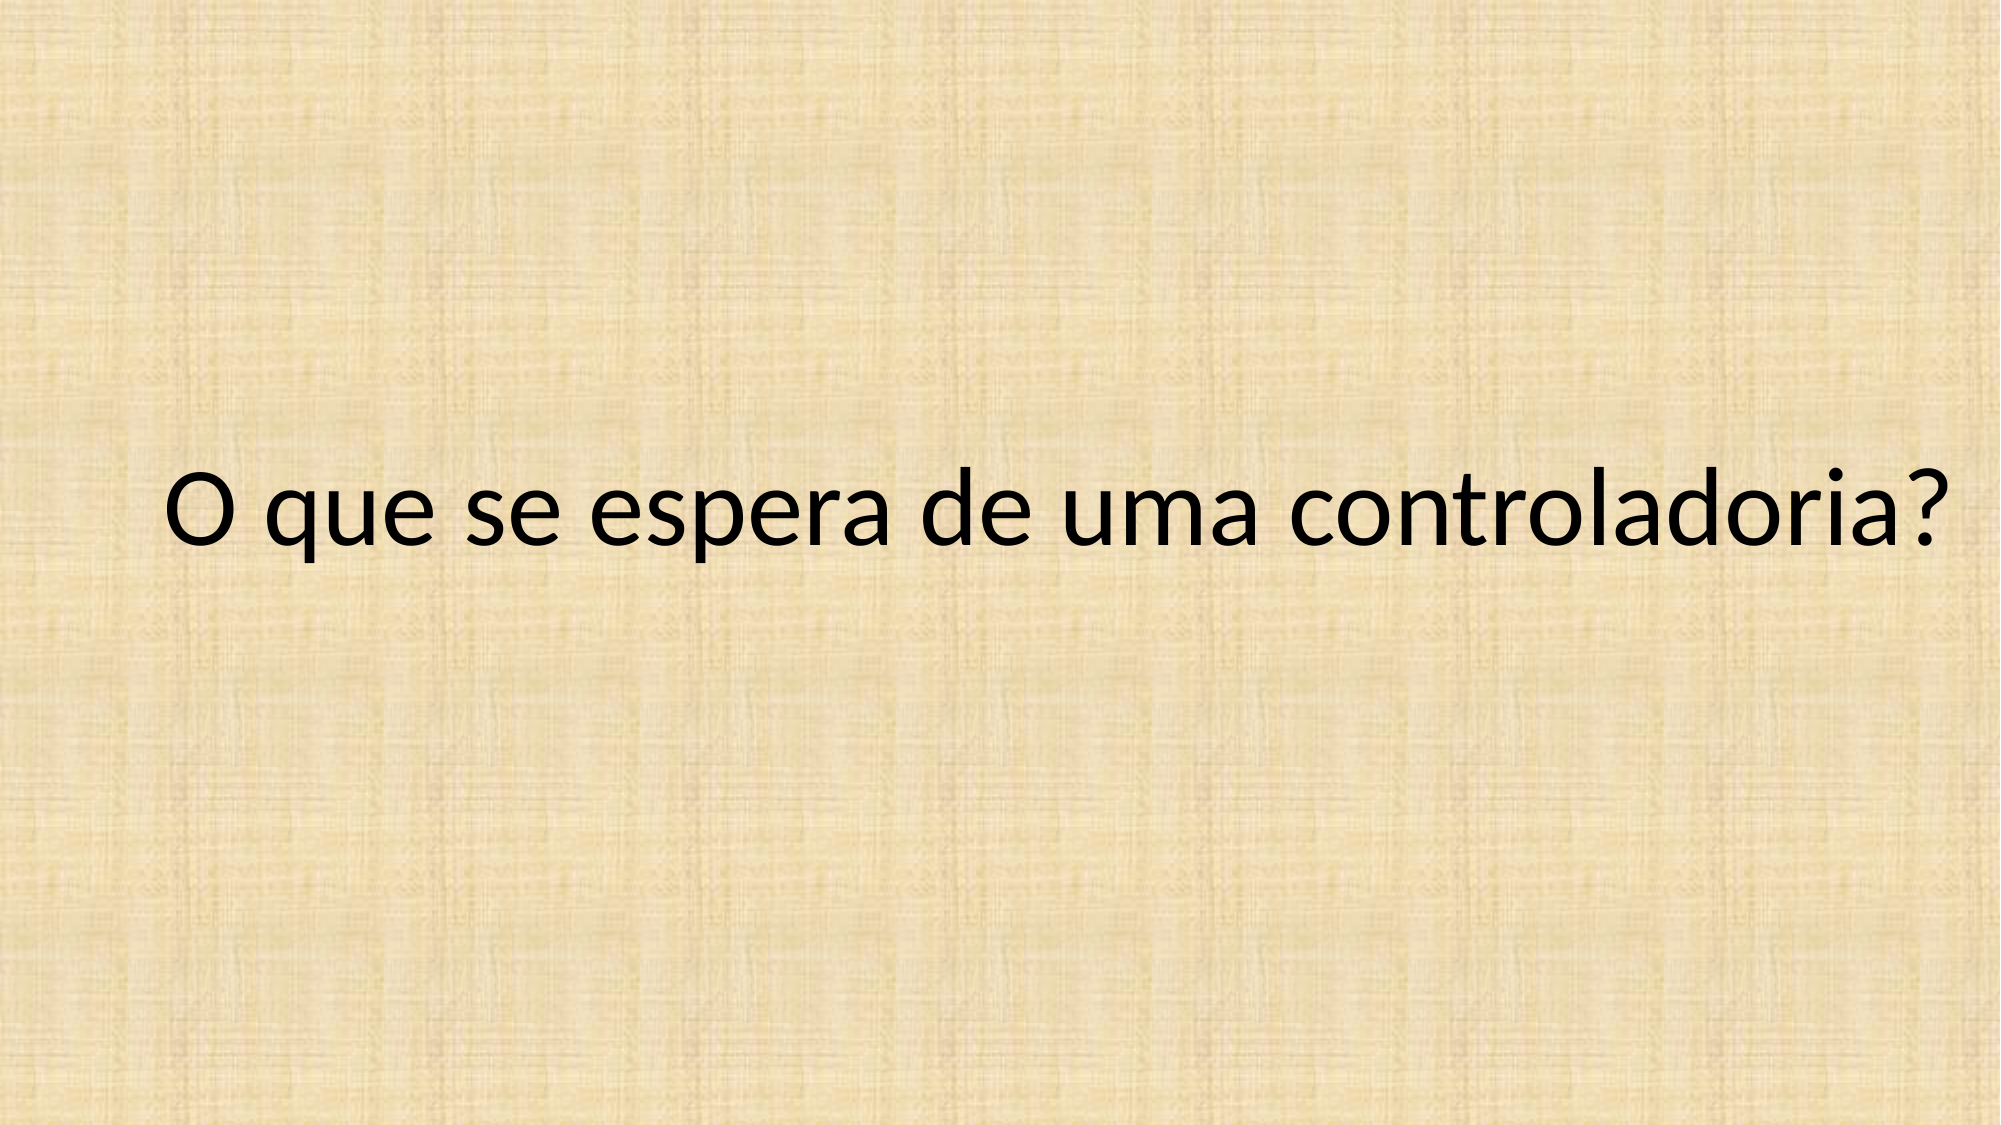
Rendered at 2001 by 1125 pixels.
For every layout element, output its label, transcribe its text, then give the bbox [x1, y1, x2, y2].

text_box O que se espera de uma controladoria? [149, 425, 1972, 576]
table_cell [0, 0, 2000, 1125]
